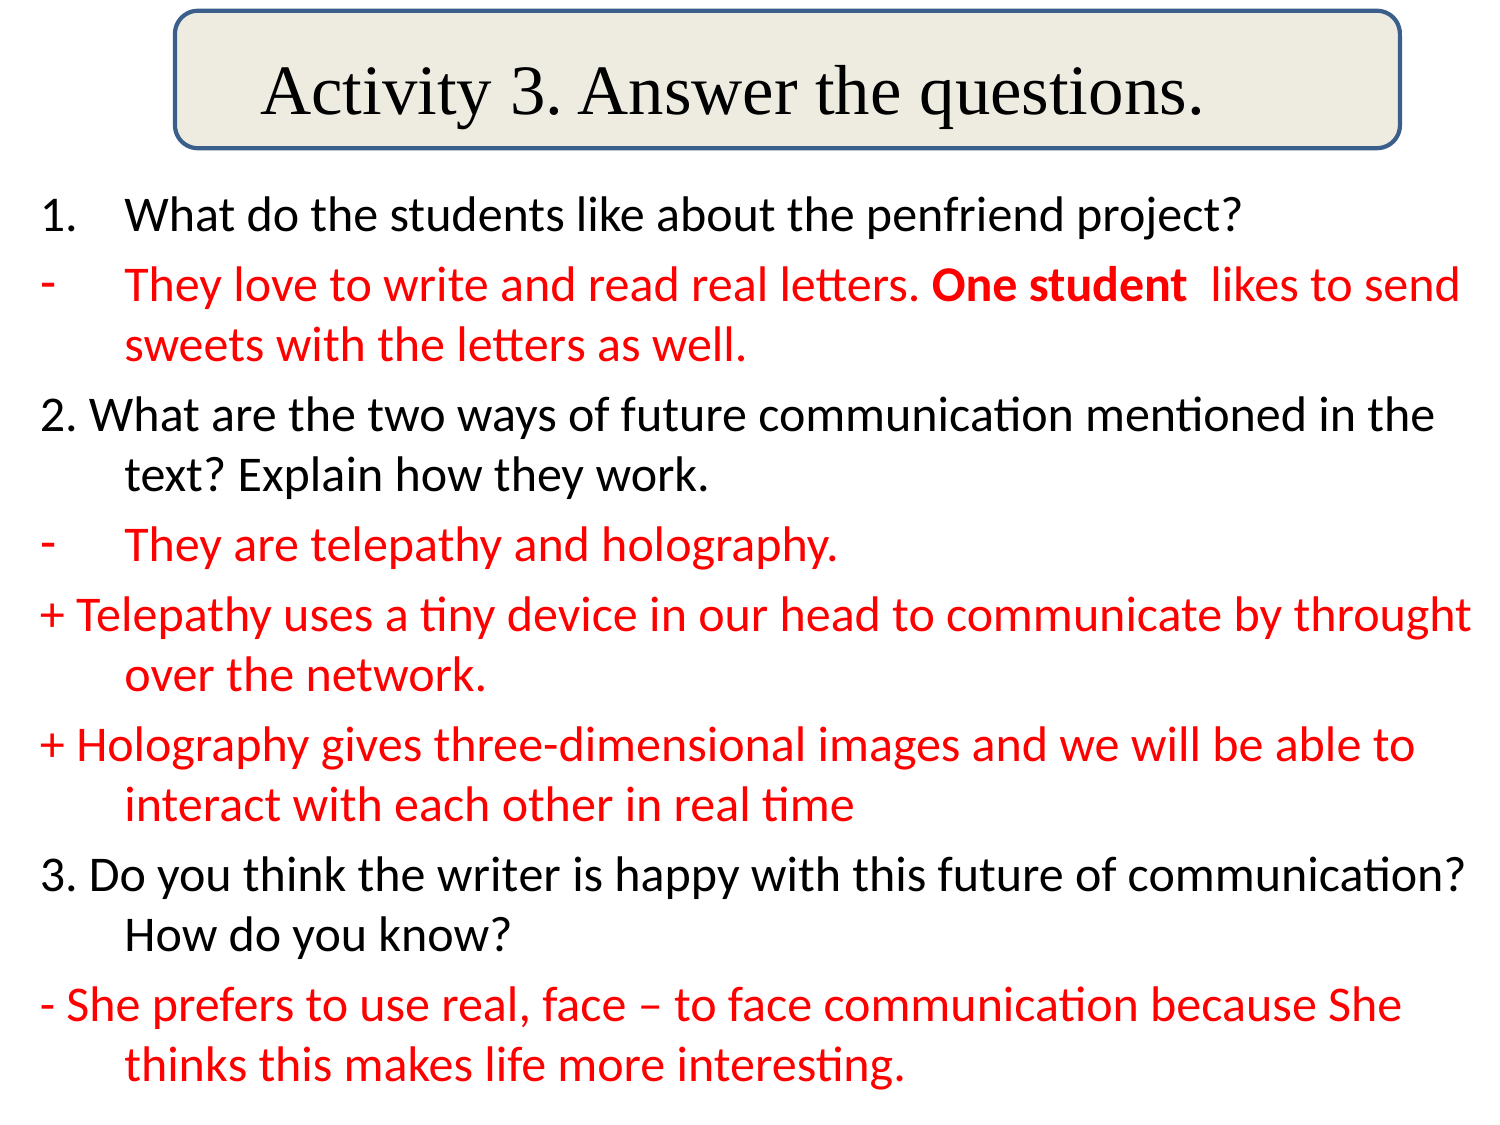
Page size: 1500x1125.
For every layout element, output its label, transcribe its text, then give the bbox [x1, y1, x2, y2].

text_box [172, 8, 1403, 151]
text_box Activity 3. Answer the questions. [245, 36, 1396, 137]
list What do the students like about the penfriend project? They love to write and read real letters. One student likes to send sweets with the letters as well. 2. What are the two ways of future communication mentioned in the text? Explain how they work. They are telepathy and holography. + Telepathy uses a tiny device in our head to communicate by throught over the network. + Holography gives three-dimensional images and we will be able to interact with each other in real time 3. Do you think the writer is happy with this future of communication? How do you know? - She prefers to use real, face – to face communication because She thinks this makes life more interesting. [24, 174, 1500, 1125]
